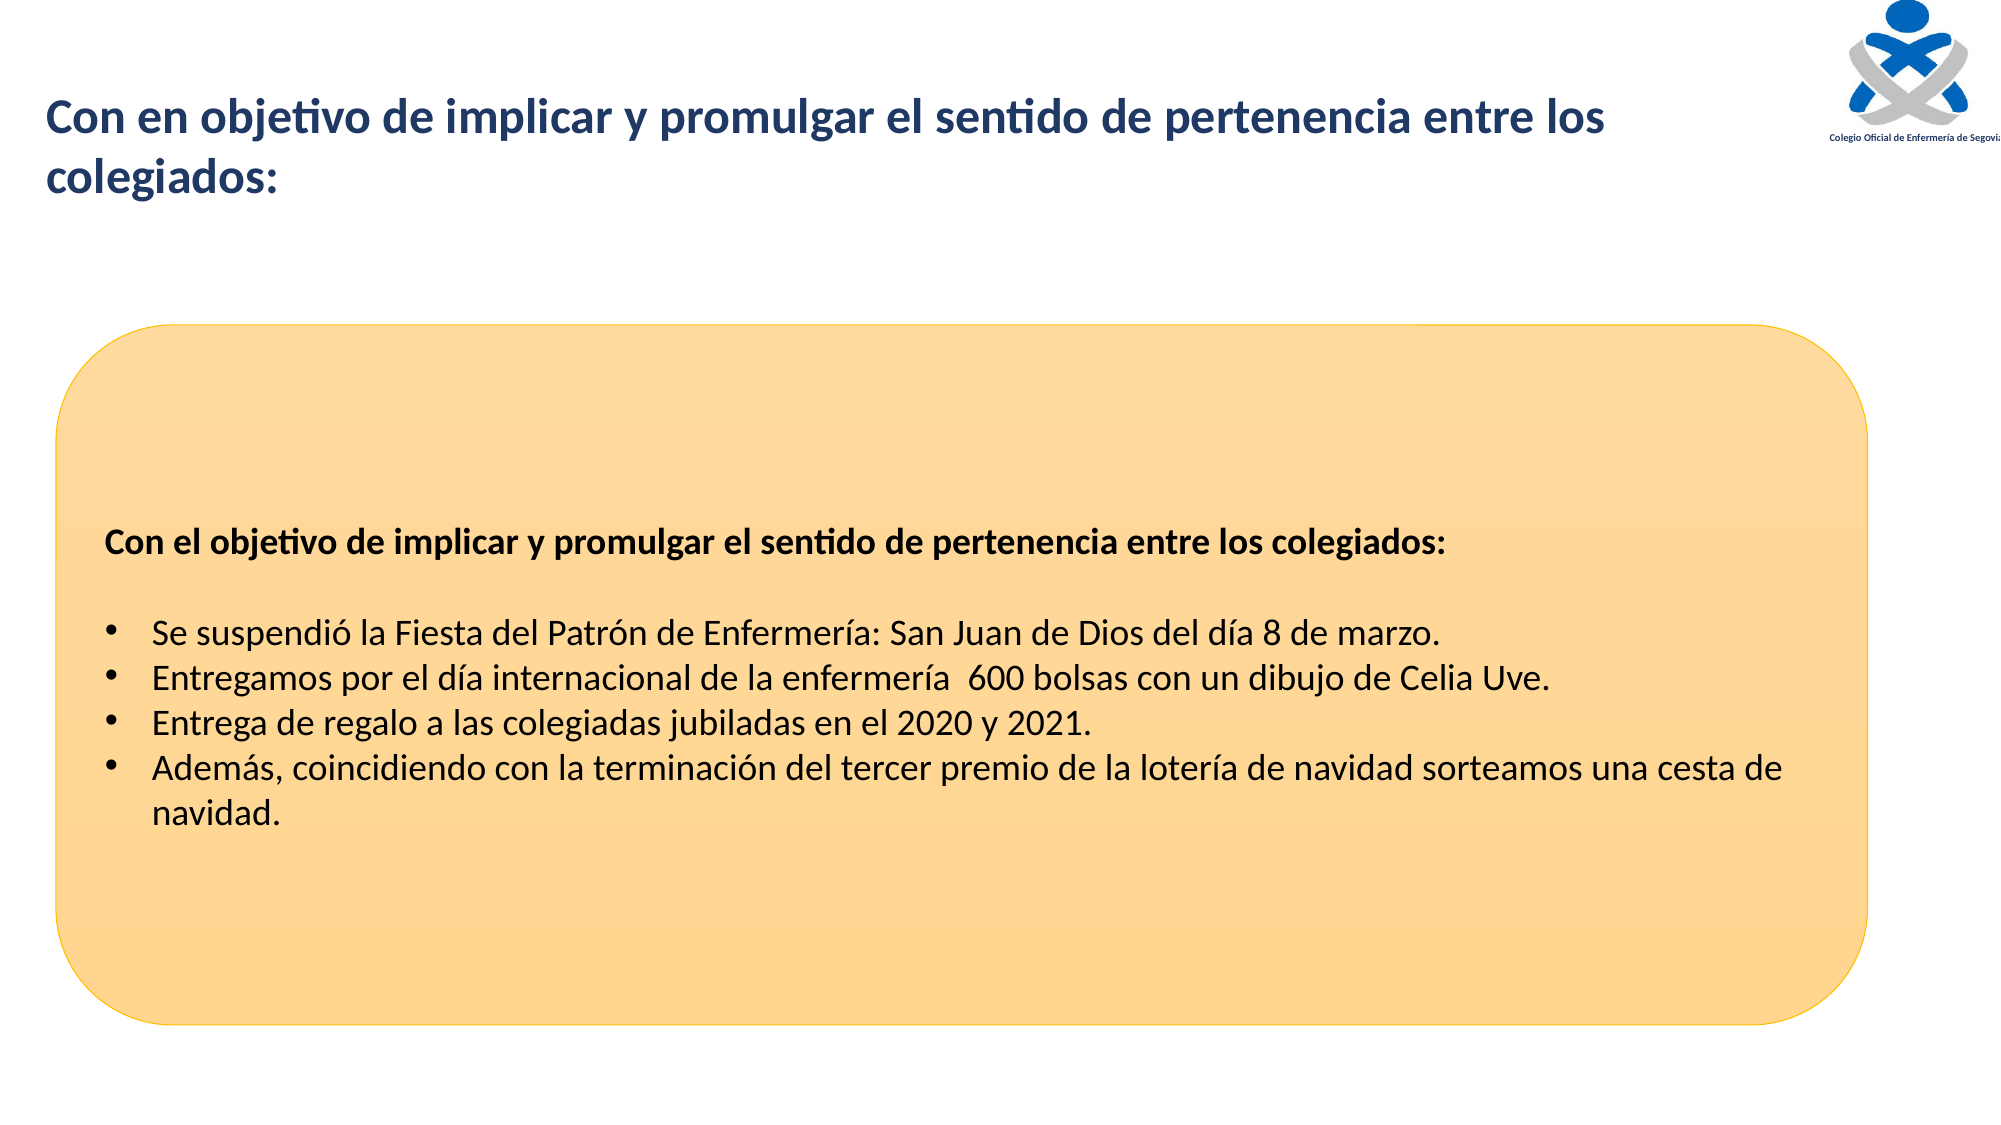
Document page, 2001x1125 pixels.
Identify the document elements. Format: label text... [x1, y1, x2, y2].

picture [1814, 0, 2000, 138]
text_box Colegio Oficial de Enfermería de Segovia [1843, 138, 2000, 151]
text_box Con en objetivo de implicar y promulgar el sentido de pertenencia entre los colegiados: [31, 31, 1843, 256]
text_box Con el objetivo de implicar y promulgar el sentido de pertenencia entre los colegiados: Se suspendió la Fiesta del Patrón de Enfermería: San Juan de Dios del día 8 de marzo. Entregamos por el día internacional de la enfermería 600 bolsas con un dibujo de Celia Uve. Entrega de regalo a las colegiadas jubiladas en el 2020 y 2021. Además, coincidiendo con la terminación del tercer premio de la lotería de navidad sorteamos una cesta de navidad. [55, 324, 1869, 1026]
